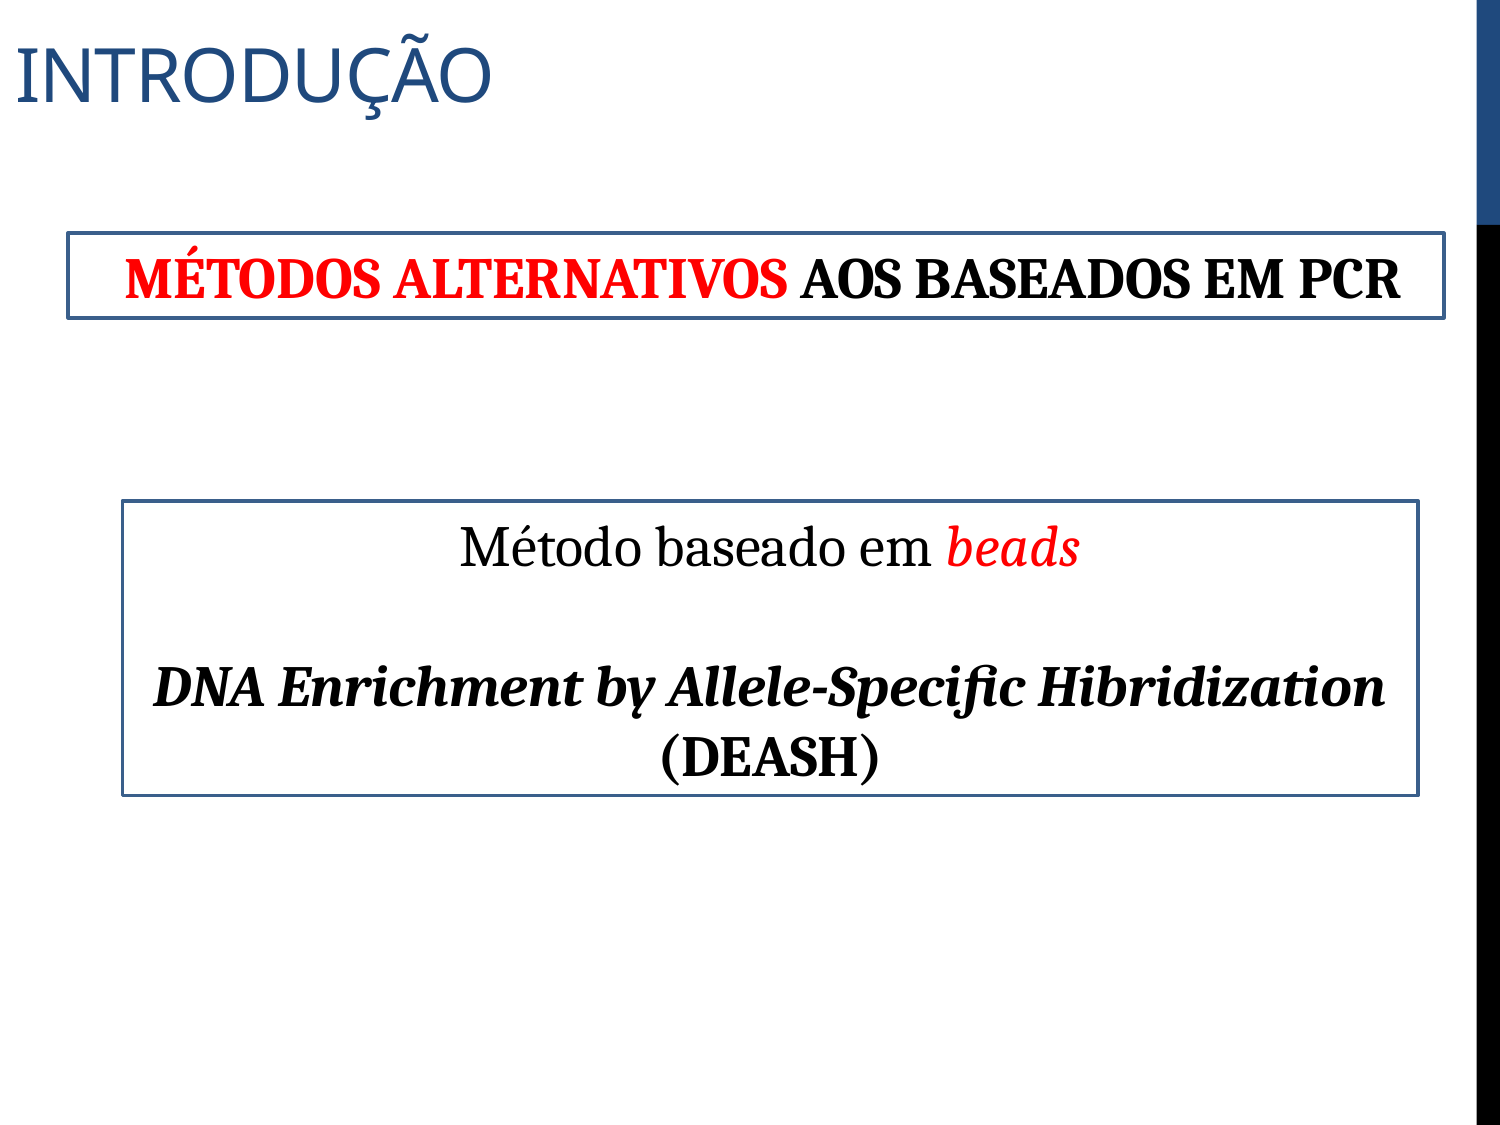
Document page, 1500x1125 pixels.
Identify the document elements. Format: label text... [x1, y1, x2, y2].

title Introdução [0, 16, 1471, 126]
text_box MÉTODOS ALTERNATIVOS AOS BASEADOS EM PCR [68, 233, 1444, 318]
text_box Método baseado em beads DNA Enrichment by Allele-Specific Hibridization (DEASH) [122, 500, 1418, 796]
